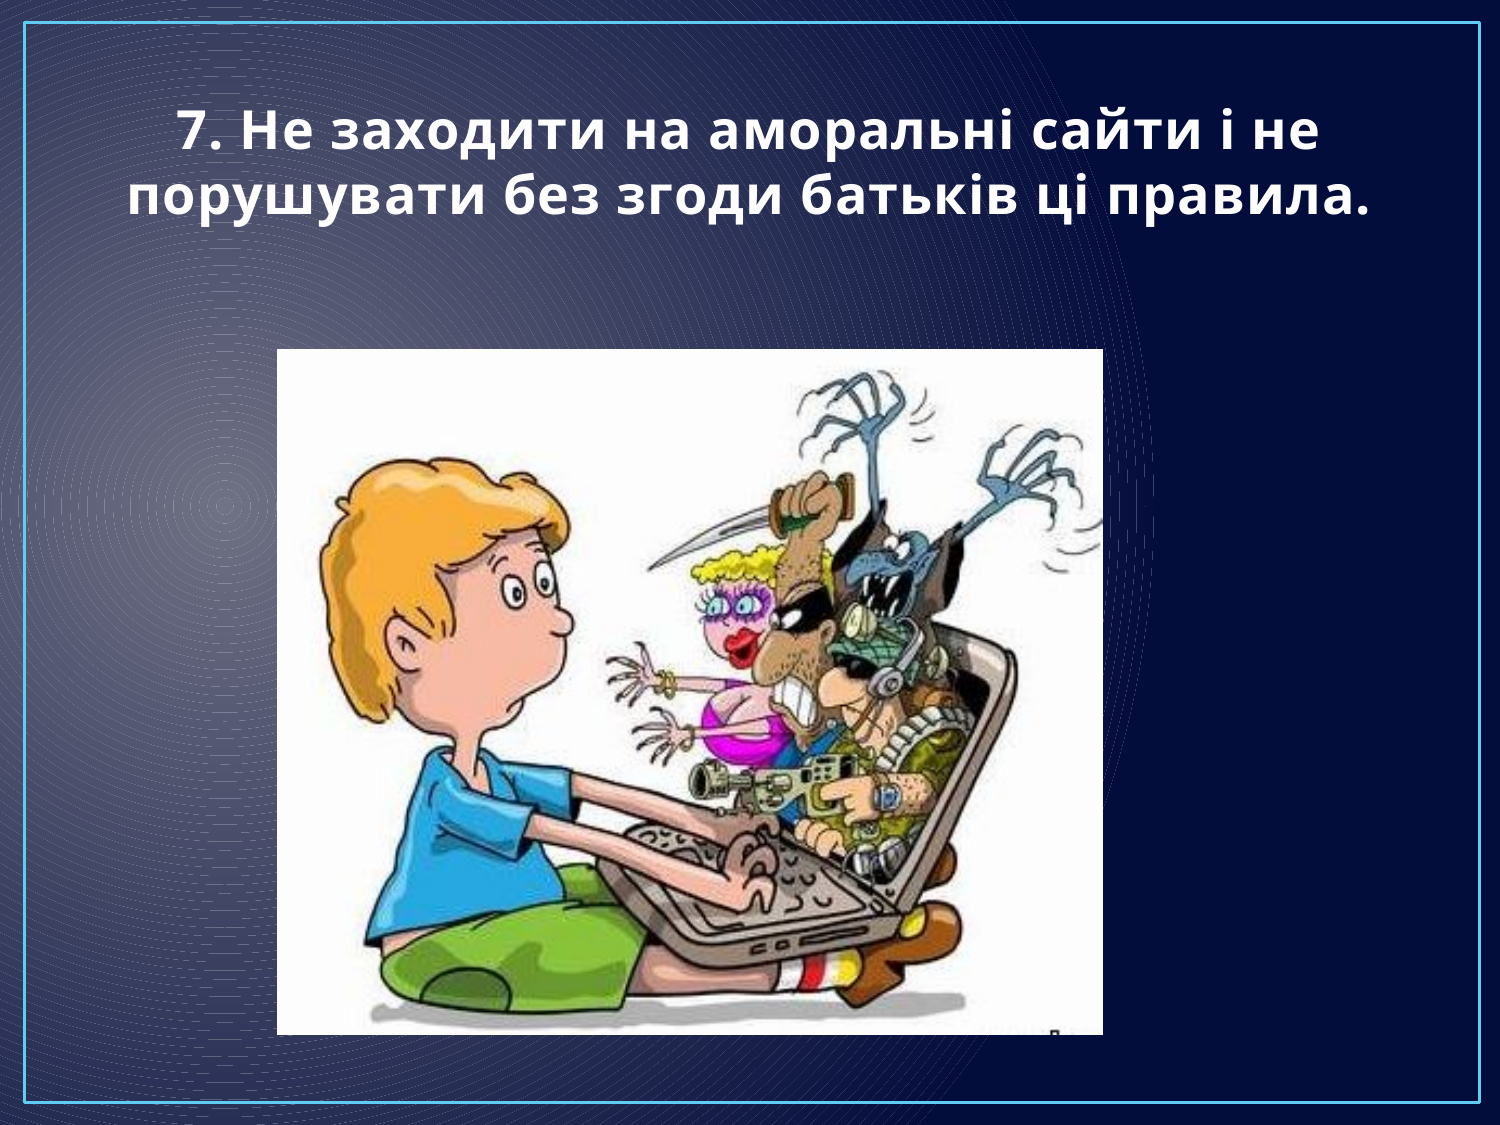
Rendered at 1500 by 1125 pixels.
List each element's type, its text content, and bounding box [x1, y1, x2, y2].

picture [277, 349, 1103, 1035]
title 7. Не заходити на аморальні сайти і не порушувати без згоди батьків ці правила. [75, 45, 1425, 233]
